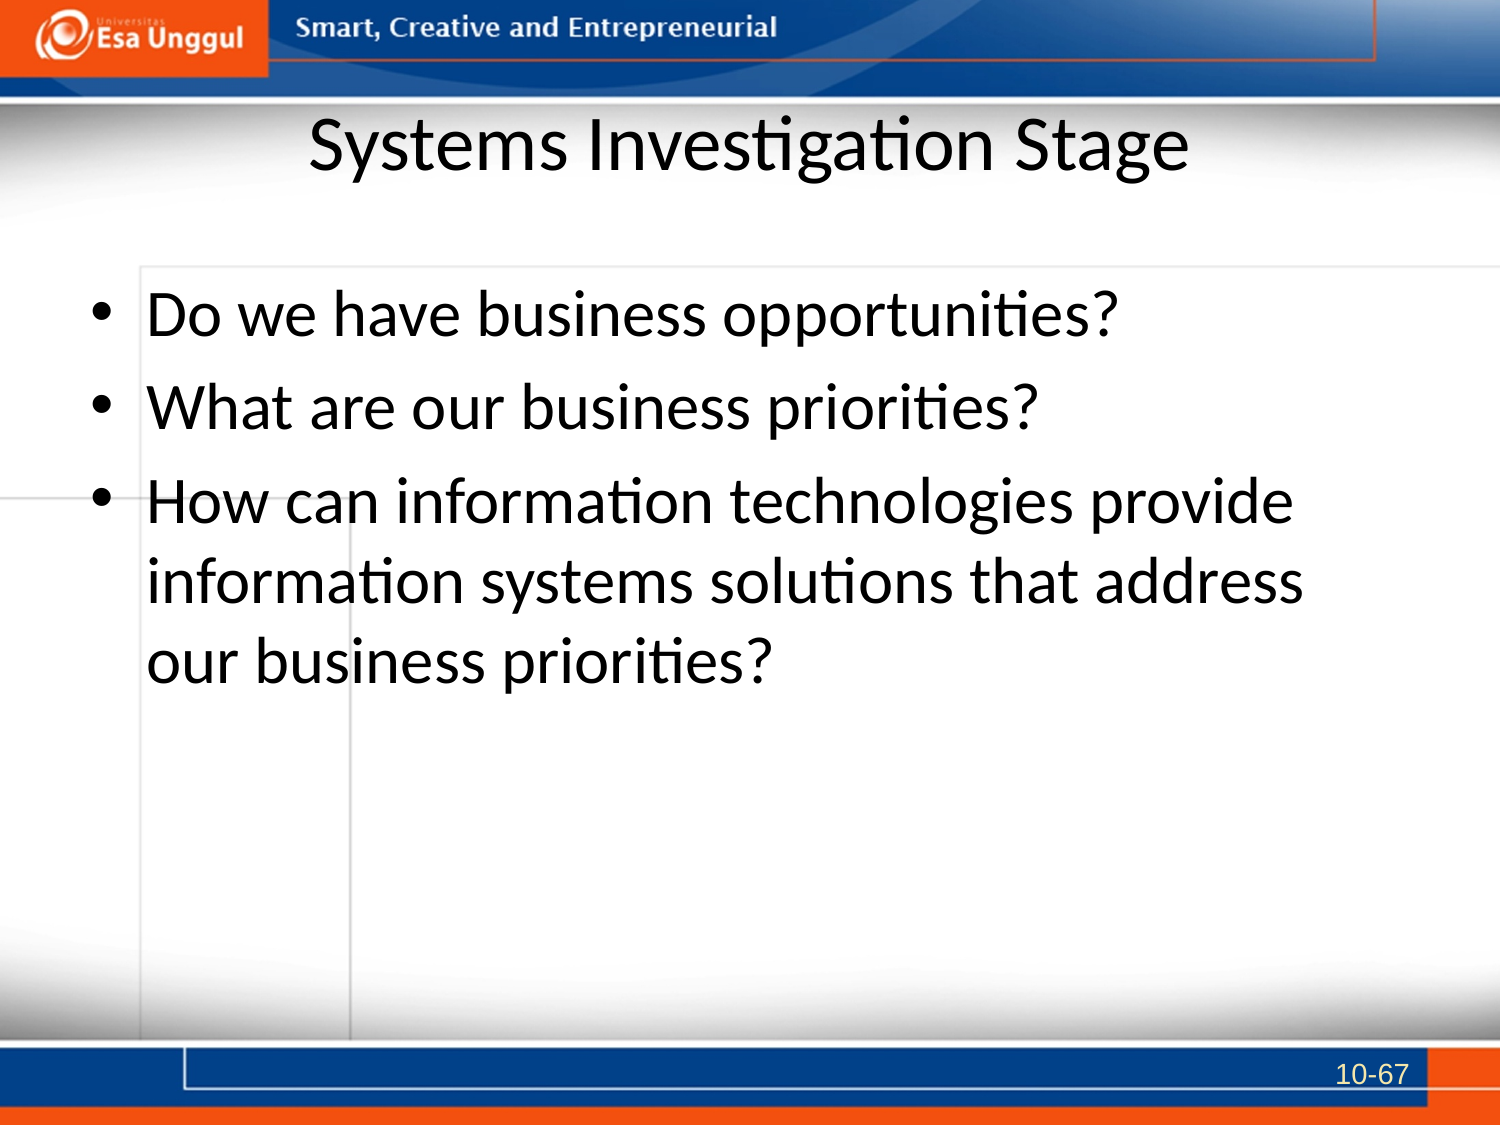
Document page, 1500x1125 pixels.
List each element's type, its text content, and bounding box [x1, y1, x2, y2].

list Do we have business opportunities? What are our business priorities? How can information technologies provide information systems solutions that address our business priorities? [75, 262, 1425, 1005]
picture [0, 0, 1500, 1125]
slide_number 10-67 [1074, 1042, 1425, 1103]
title Systems Investigation Stage [75, 45, 1425, 233]
